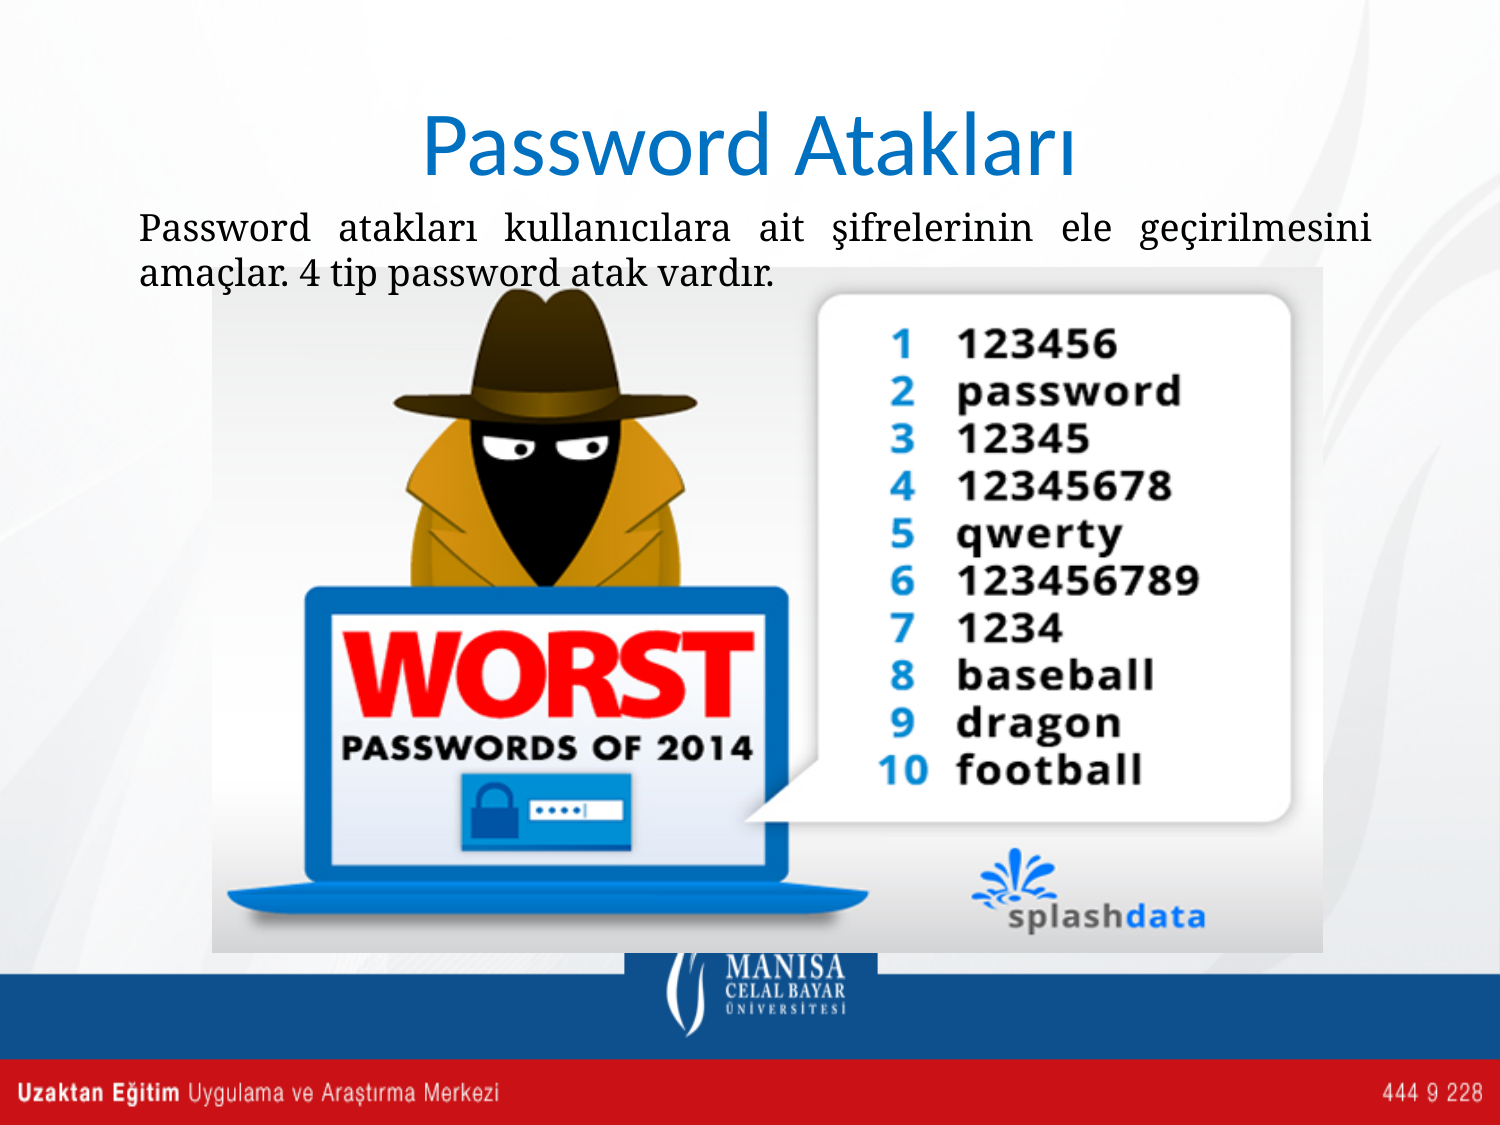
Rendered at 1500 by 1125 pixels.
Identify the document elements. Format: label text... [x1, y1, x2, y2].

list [212, 266, 1324, 953]
text_box Password atakları kullanıcılara ait şifrelerinin ele geçirilmesini amaçlar. 4 tip password atak vardır. [123, 196, 1388, 302]
picture [0, 0, 1500, 1125]
title Password Atakları [75, 45, 1425, 233]
